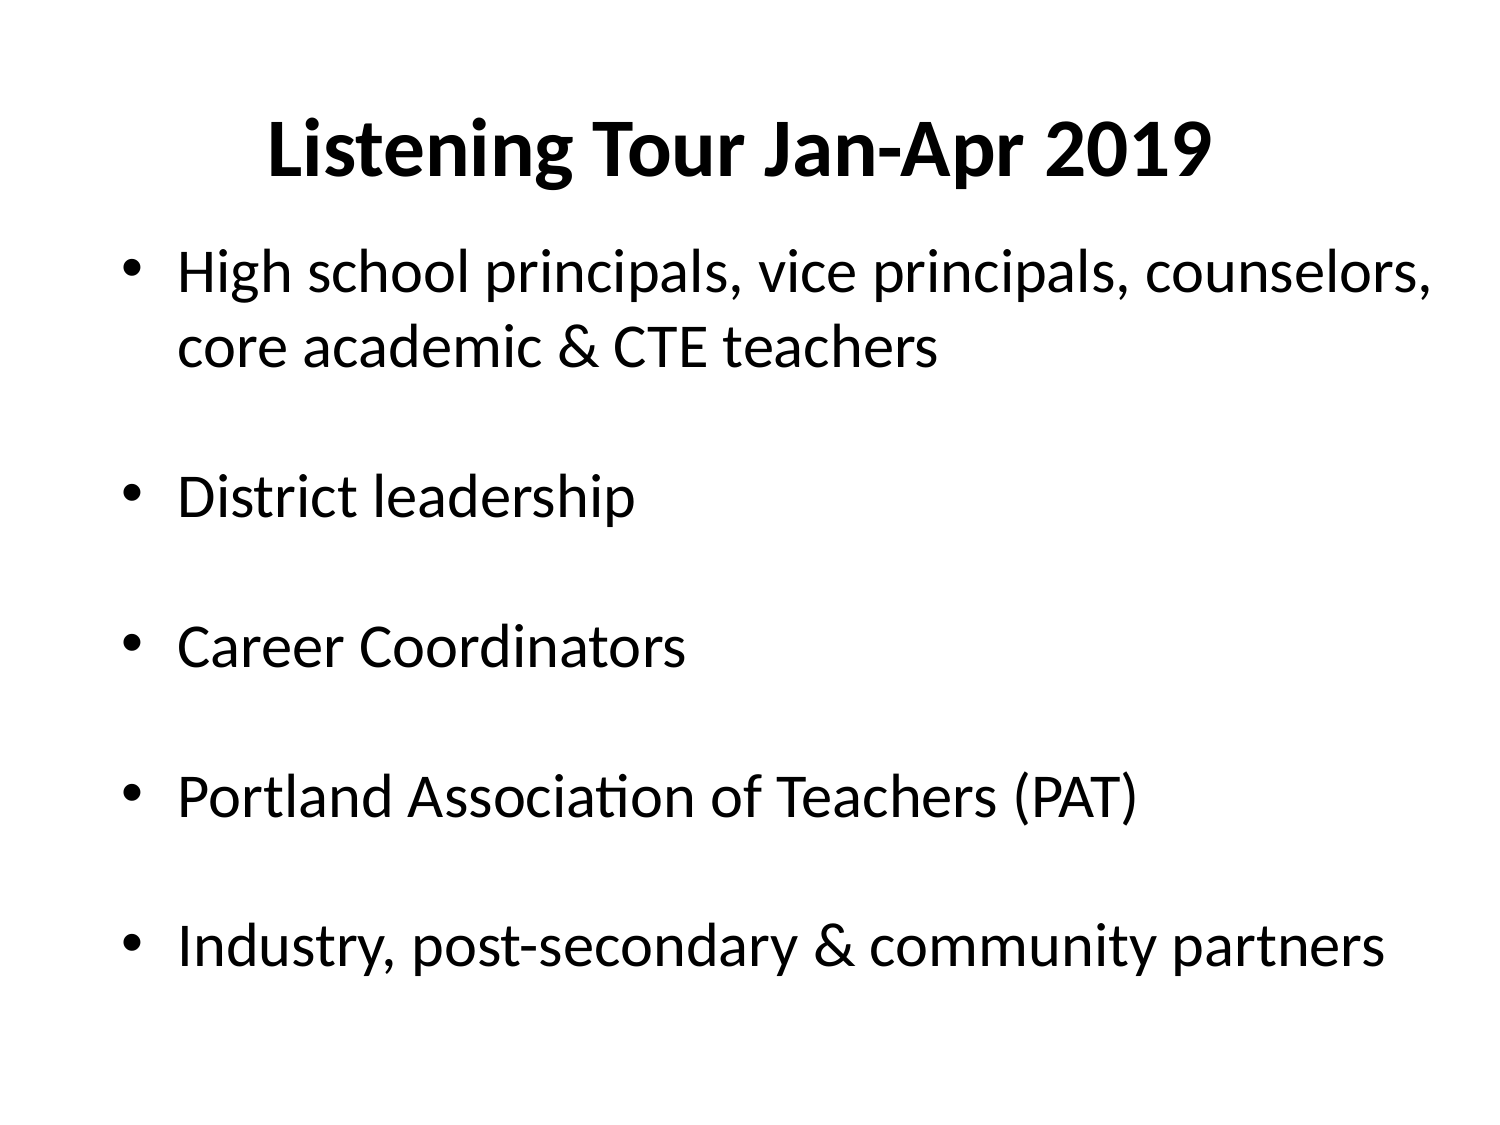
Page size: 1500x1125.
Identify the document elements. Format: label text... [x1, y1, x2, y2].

list High school principals, vice principals, counselors, core academic & CTE teachers District leadership Career Coordinators Portland Association of Teachers (PAT) Industry, post-secondary & community partners [83, 229, 1463, 1021]
title Listening Tour Jan-Apr 2019 [0, 92, 1500, 207]
